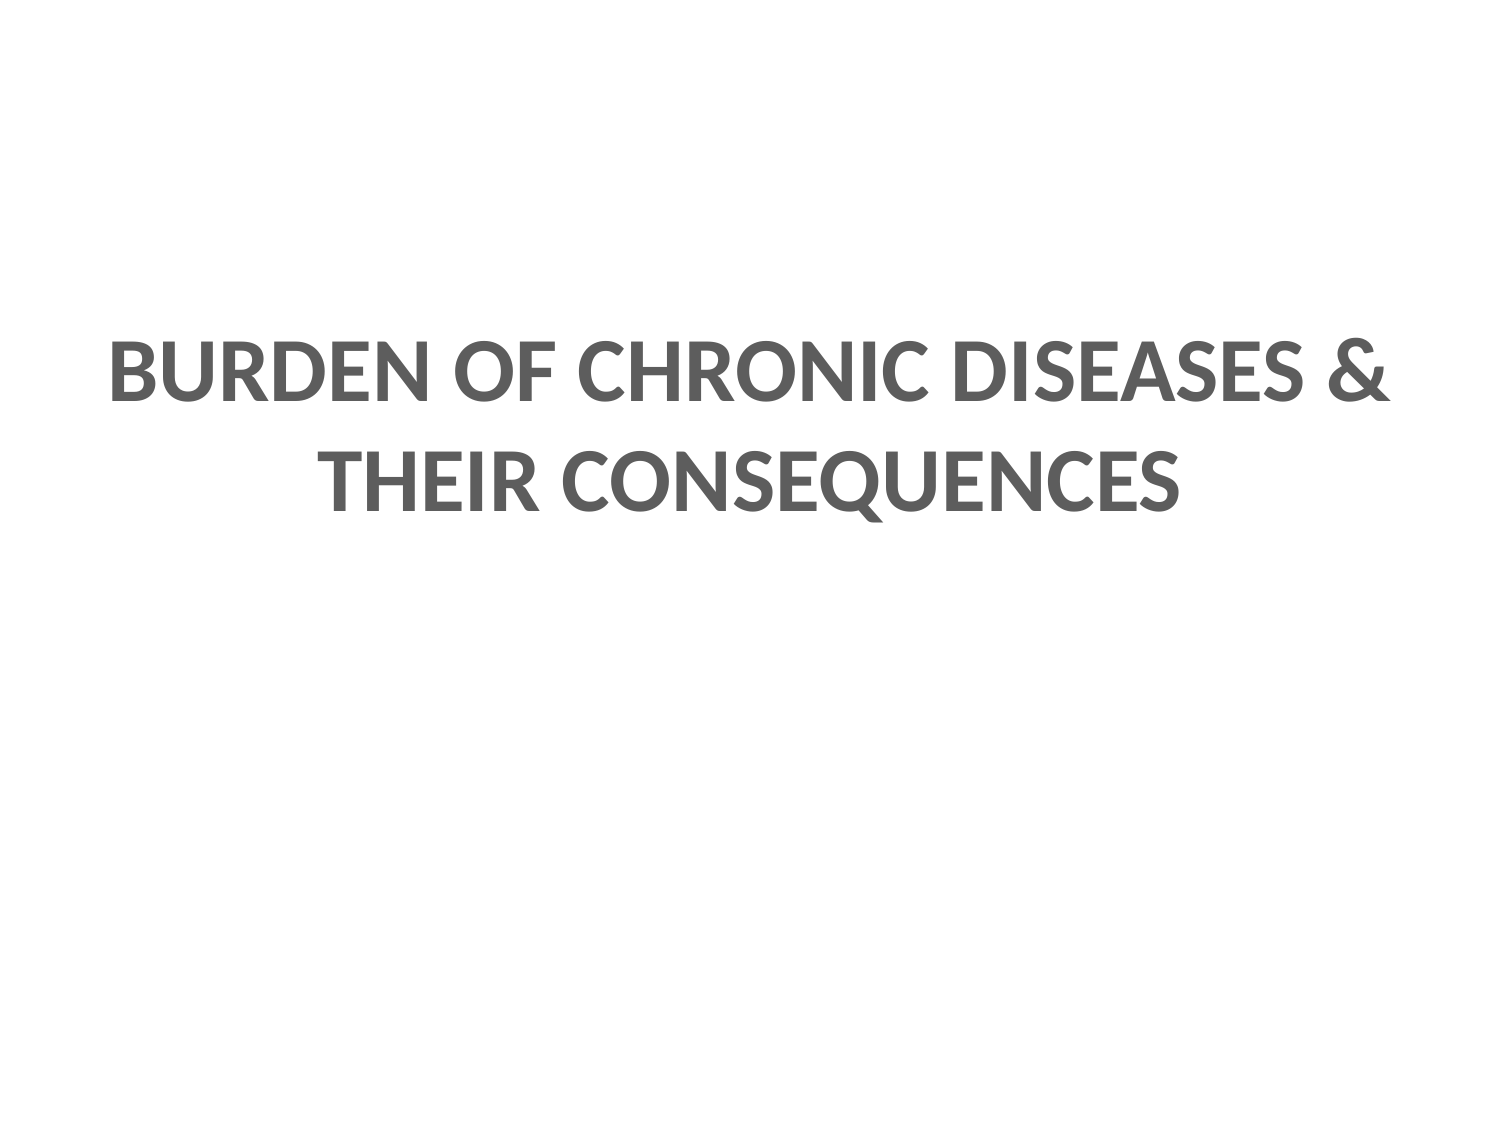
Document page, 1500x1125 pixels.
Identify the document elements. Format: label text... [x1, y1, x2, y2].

title BURDEN OF CHRONIC DISEASES & THEIR CONSEQUENCES [75, 269, 1425, 572]
